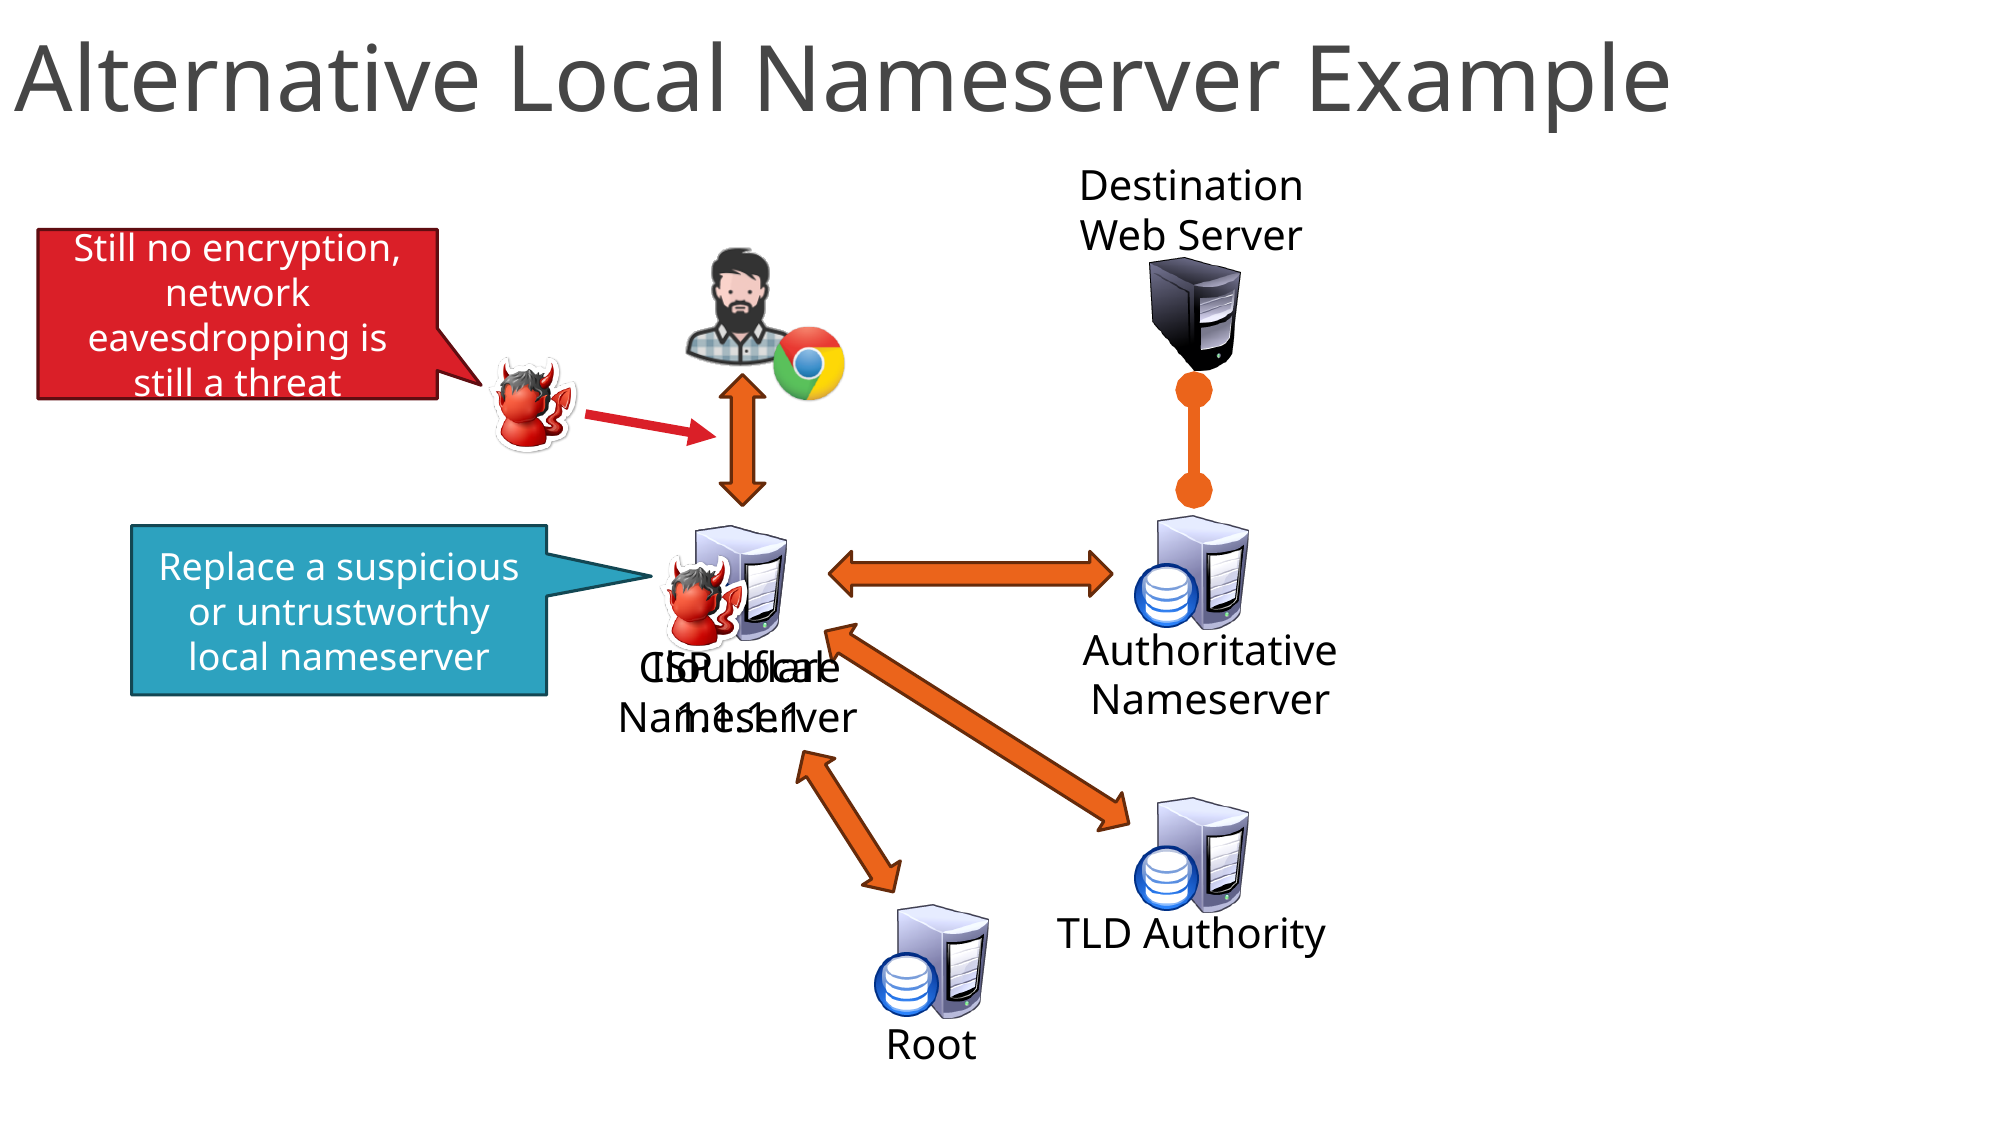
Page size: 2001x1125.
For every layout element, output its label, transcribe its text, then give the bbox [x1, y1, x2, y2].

text_box Still no encryption, network eavesdropping is still a threat [36, 227, 477, 401]
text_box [679, 239, 849, 406]
text_box [795, 760, 902, 894]
text_box Destination Web Server [1063, 151, 1320, 266]
text_box [861, 549, 1114, 598]
text_box Root [870, 1026, 992, 1076]
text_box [584, 413, 717, 438]
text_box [620, 525, 855, 751]
picture [1137, 257, 1251, 371]
text_box [718, 415, 767, 507]
text_box Authoritative Nameserver [1067, 616, 1353, 731]
picture [483, 354, 584, 456]
text_box Replace a suspicious or untrustworthy local nameserver [130, 524, 614, 697]
text_box TLD Authority [1042, 899, 1341, 965]
title Alternative Local Nameserver Example [0, 8, 1934, 141]
text_box [861, 638, 1128, 833]
picture [873, 903, 989, 1019]
picture [1134, 514, 1249, 630]
picture [1134, 797, 1249, 913]
